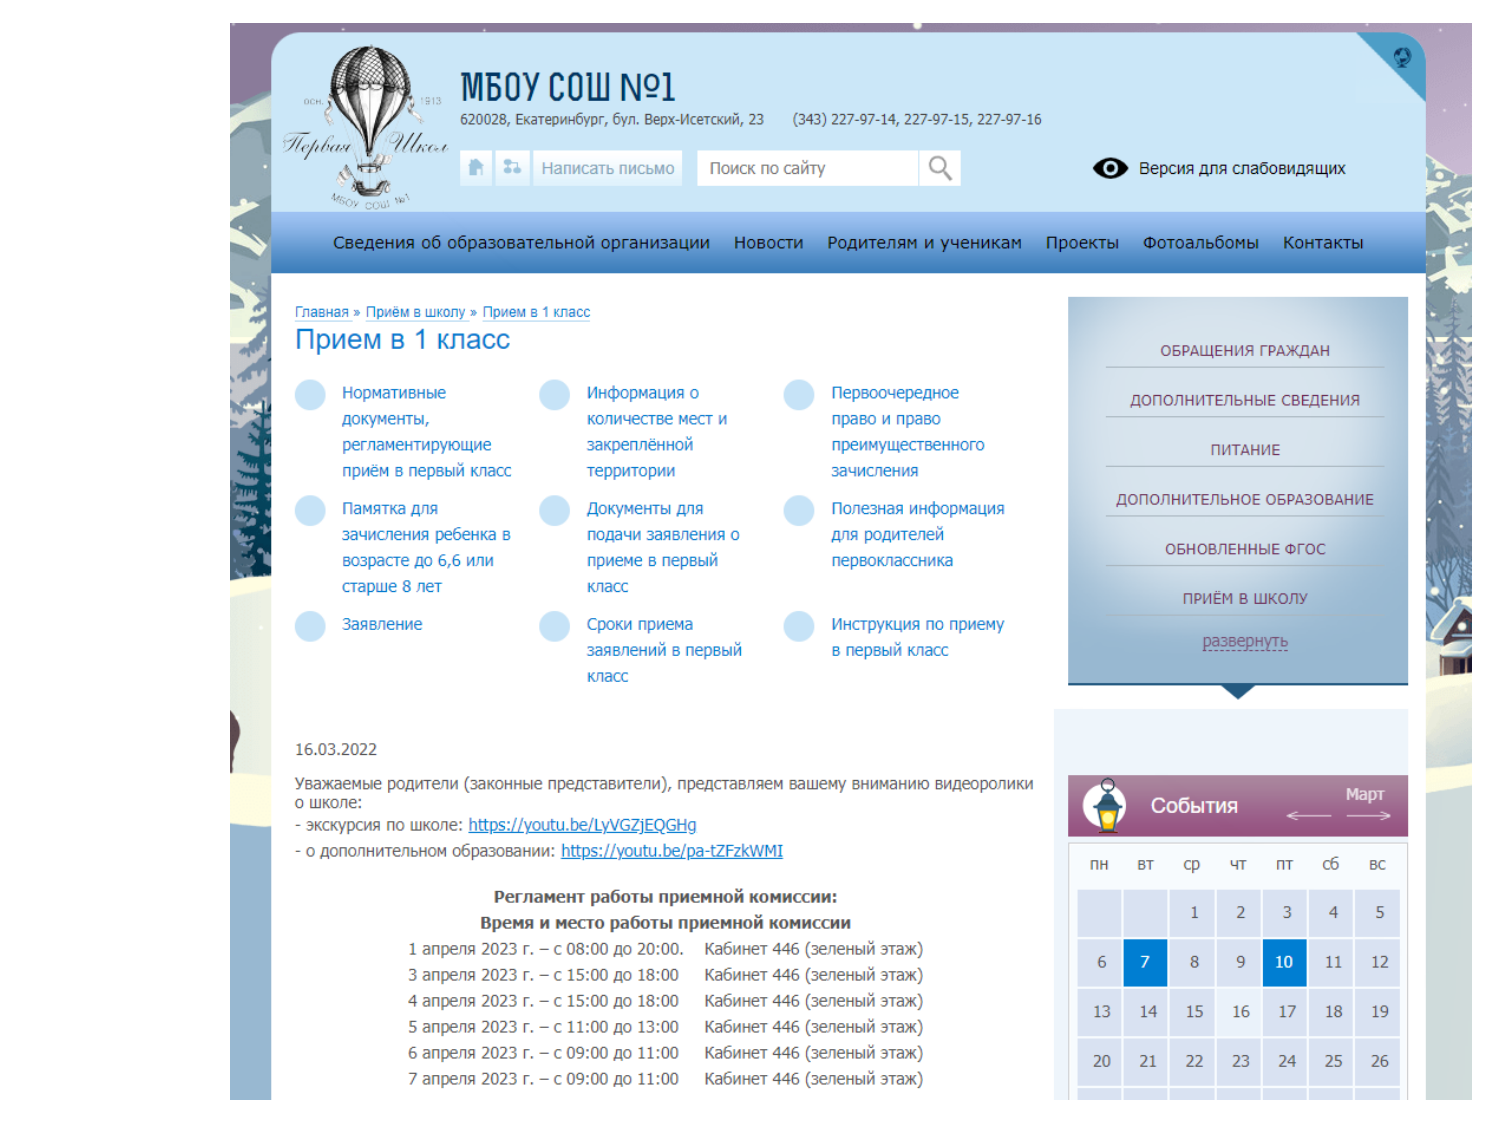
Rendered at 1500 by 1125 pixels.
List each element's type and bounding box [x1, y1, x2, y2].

picture [230, 23, 1472, 1100]
